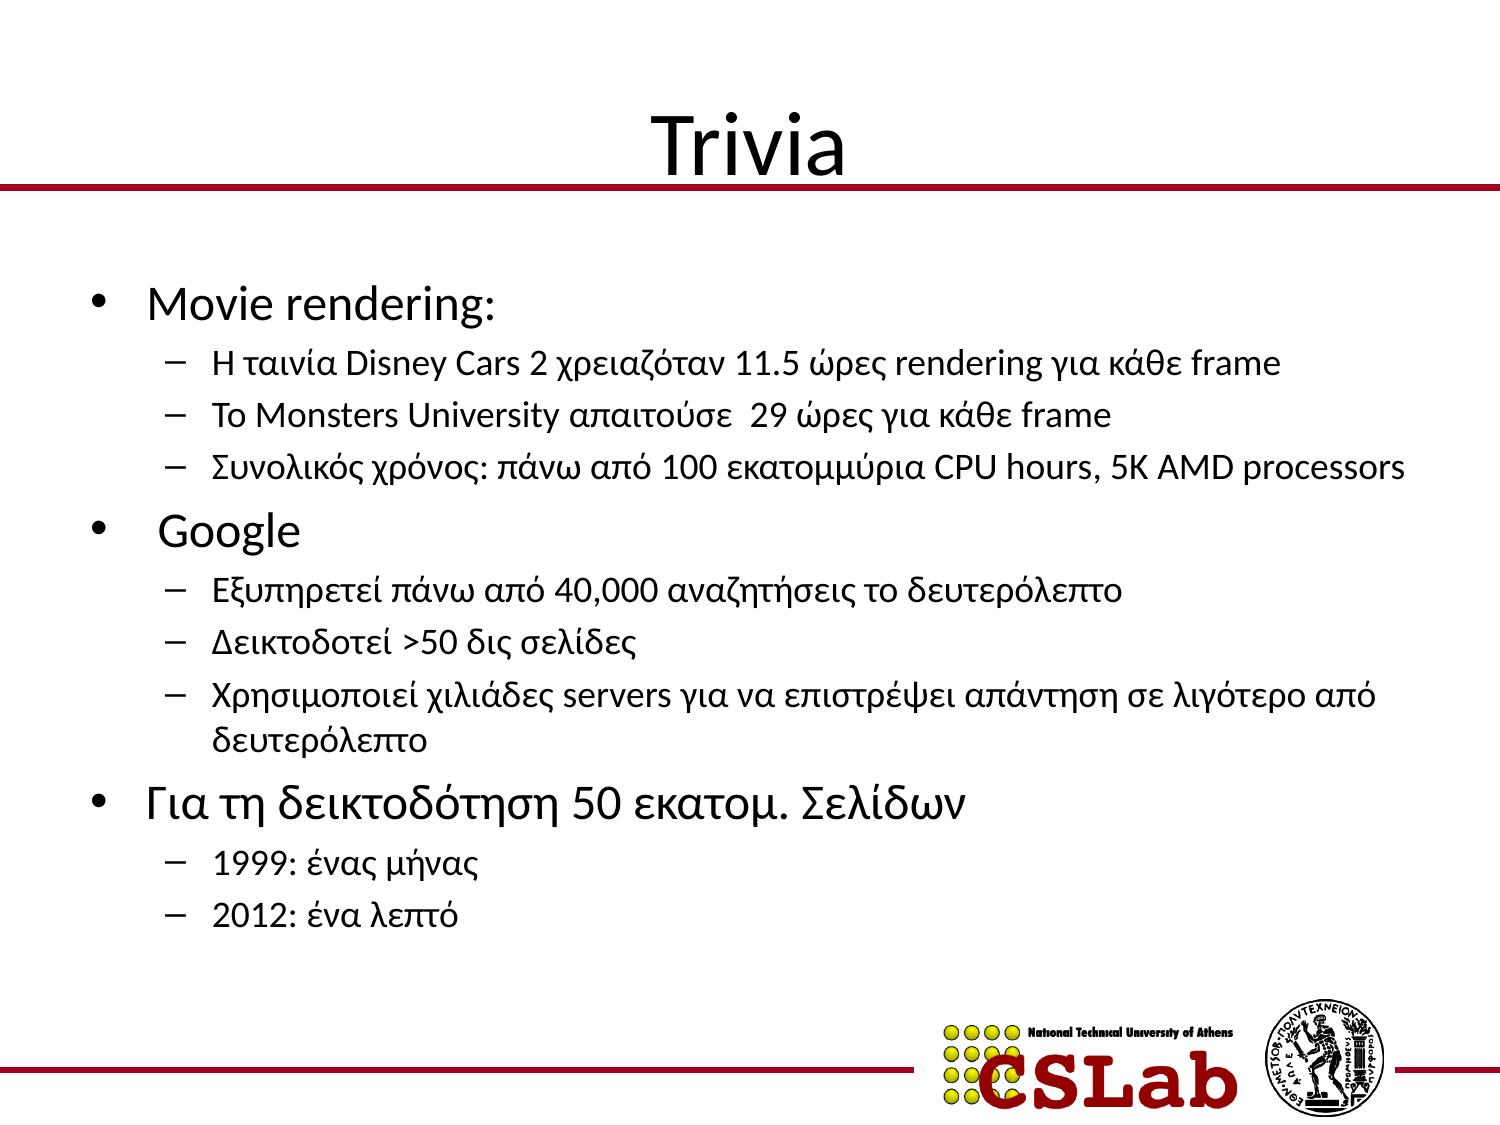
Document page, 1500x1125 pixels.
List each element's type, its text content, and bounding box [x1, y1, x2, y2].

picture [1265, 1006, 1384, 1117]
picture [937, 1022, 1243, 1118]
list Movie rendering: H ταινία Disney Cars 2 χρειαζόταν 11.5 ώρες rendering για κάθε frame To Monsters University απαιτούσε 29 ώρες για κάθε frame Συνολικός χρόνος: πάνω από 100 εκατομμύρια CPU hours, 5Κ AMD processors Google Εξυπηρετεί πάνω από 40,000 αναζητήσεις το δευτερόλεπτο Δεικτοδοτεί >50 δις σελίδες Χρησιμοποιεί χιλιάδες servers για να επιστρέψει απάντηση σε λιγότερο από δευτερόλεπτο Για τη δεικτοδότηση 50 εκατομ. Σελίδων 1999: ένας μήνας 2012: ένα λεπτό [74, 262, 1426, 1006]
title Trivia [74, 44, 1426, 233]
